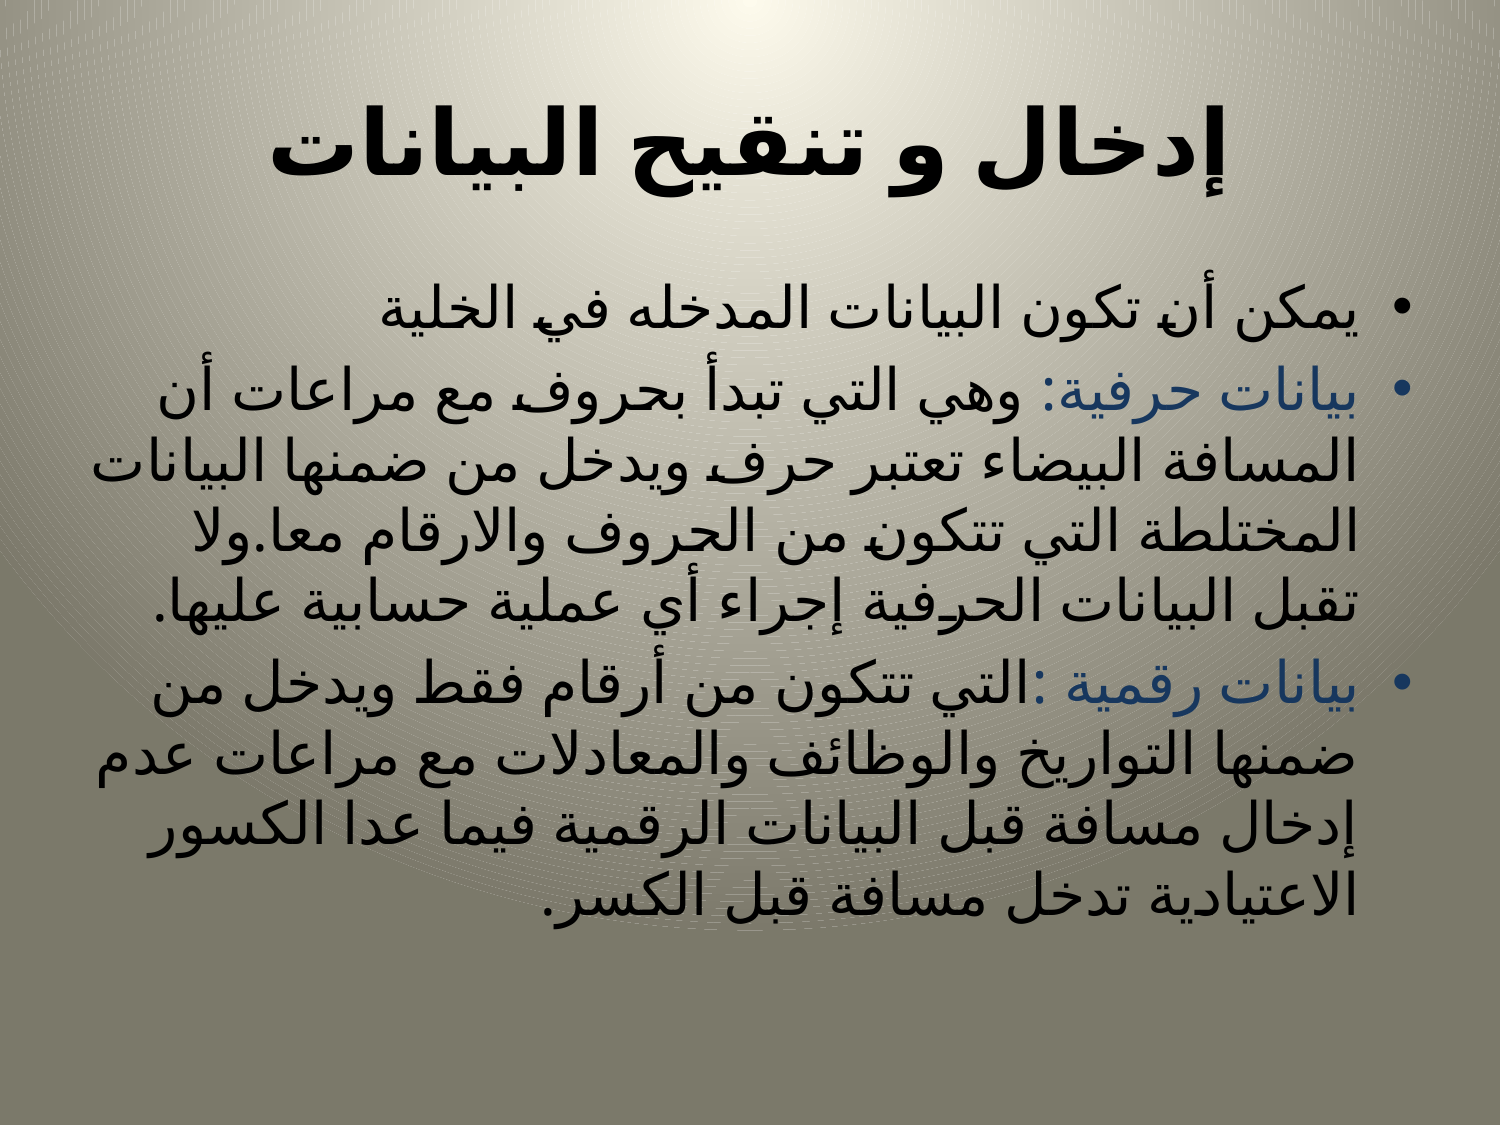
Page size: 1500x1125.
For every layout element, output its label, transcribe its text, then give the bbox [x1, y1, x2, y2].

list يمكن أن تكون البيانات المدخله في الخلية بيانات حرفية: وهي التي تبدأ بحروف مع مراعات أن المسافة البيضاء تعتبر حرف ويدخل من ضمنها البيانات المختلطة التي تتكون من الحروف والارقام معا.ولا تقبل البيانات الحرفية إجراء أي عملية حسابية عليها. بيانات رقمية :التي تتكون من أرقام فقط ويدخل من ضمنها التواريخ والوظائف والمعادلات مع مراعات عدم إدخال مسافة قبل البيانات الرقمية فيما عدا الكسور الاعتيادية تدخل مسافة قبل الكسر. [75, 262, 1425, 1005]
title إدخال و تنقيح البيانات [75, 45, 1425, 233]
